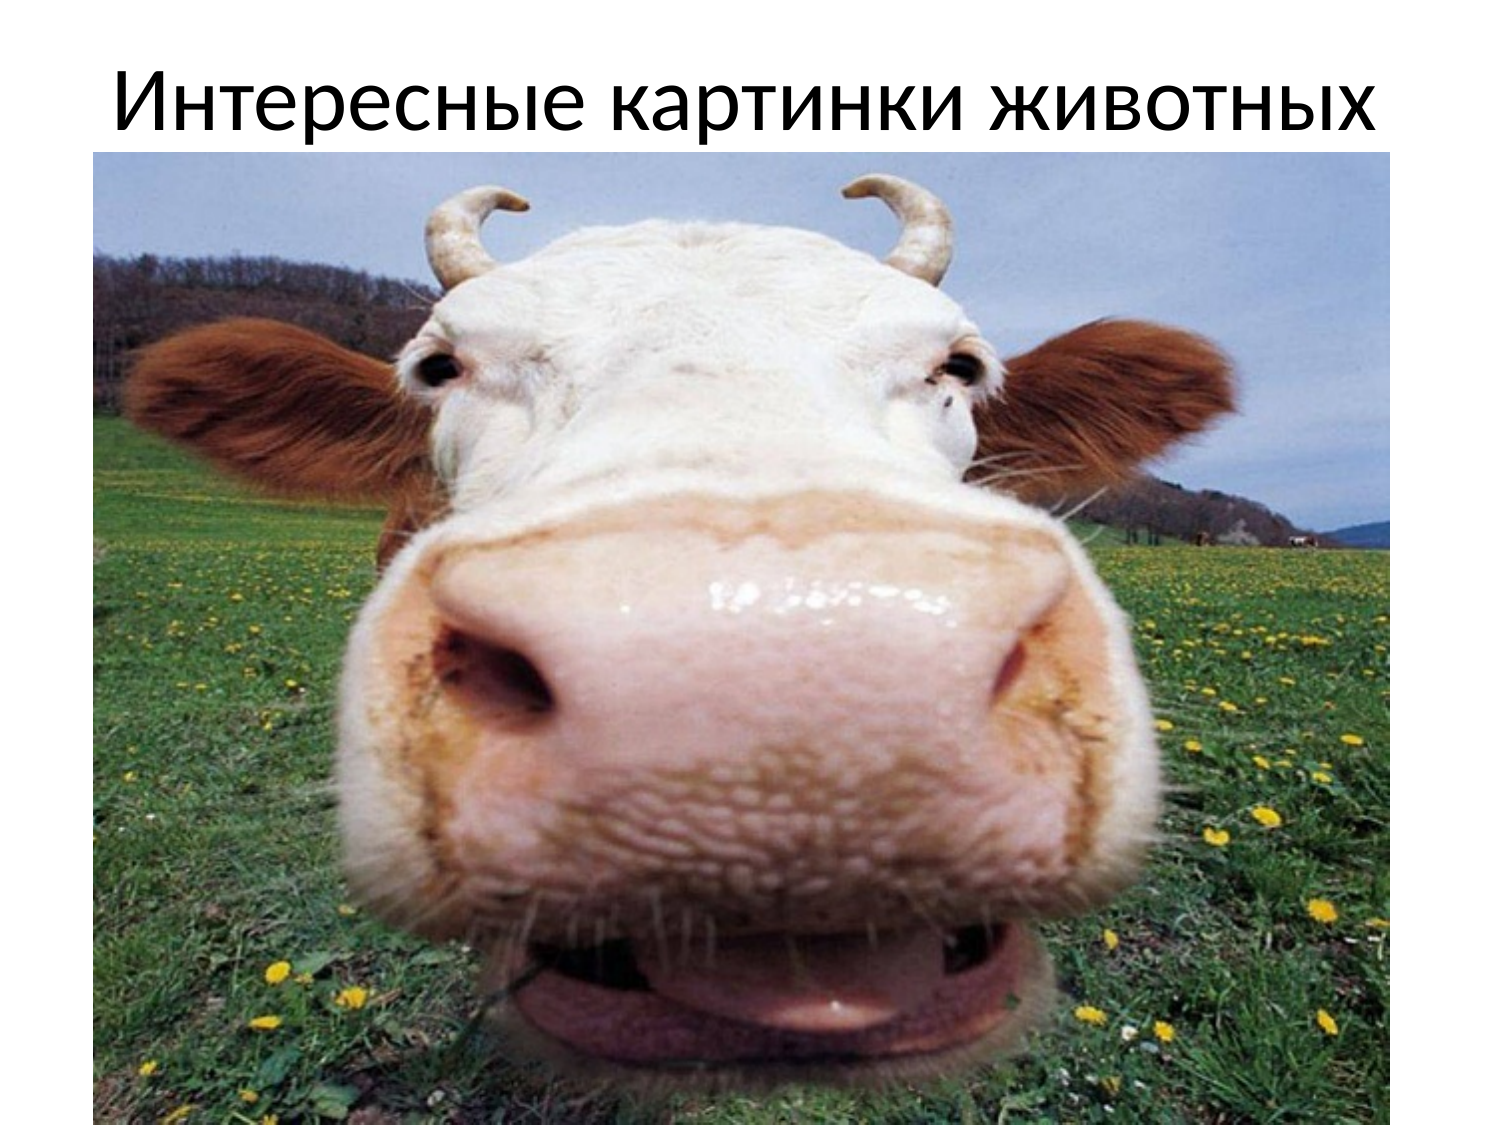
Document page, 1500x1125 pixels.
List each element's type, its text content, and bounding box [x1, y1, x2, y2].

title Интересные картинки животных [70, 0, 1421, 188]
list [93, 152, 1390, 1125]
